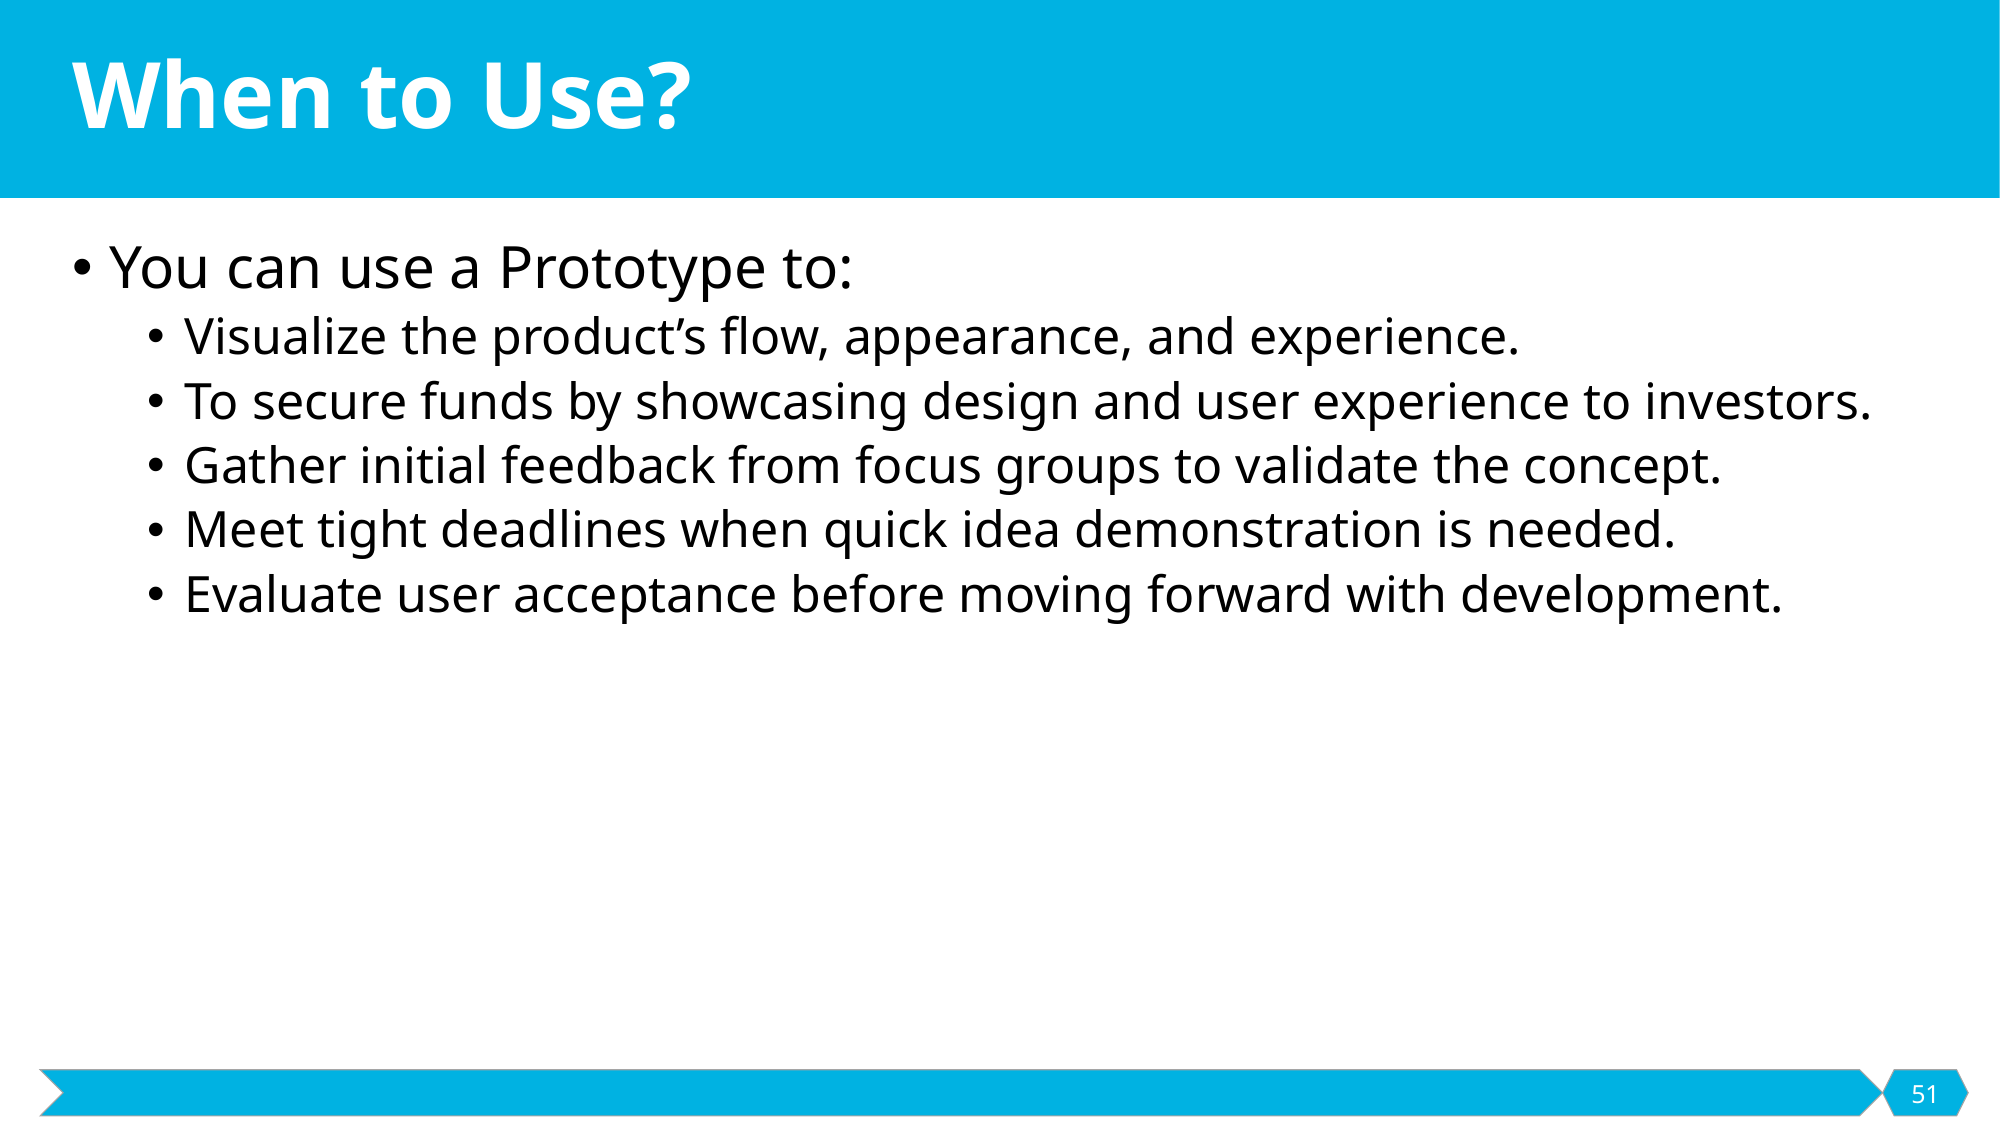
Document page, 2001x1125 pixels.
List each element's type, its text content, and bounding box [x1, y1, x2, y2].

list You can use a Prototype to: Visualize the product’s flow, appearance, and experience. To secure funds by showcasing design and user experience to investors. Gather initial feedback from focus groups to validate the concept. Meet tight deadlines when quick idea demonstration is needed. Evaluate user acceptance before moving forward with development. [56, 230, 1969, 1010]
slide_number 51 [1882, 1065, 1969, 1125]
title When to Use? [56, 0, 1969, 199]
